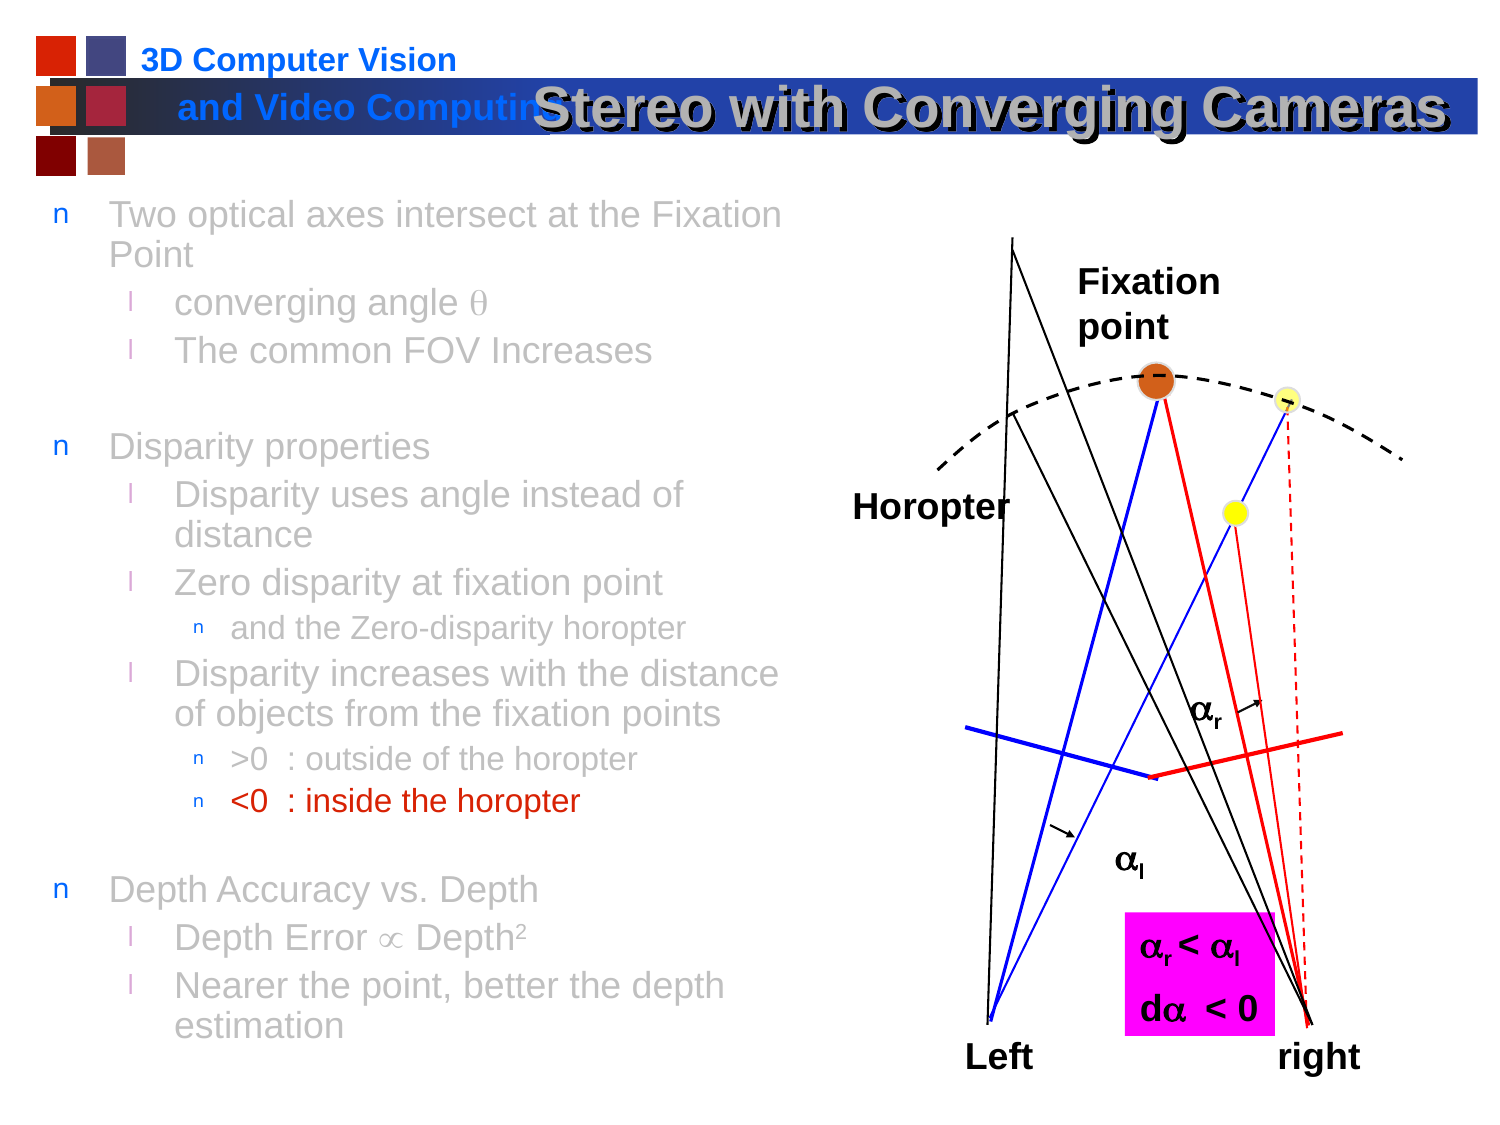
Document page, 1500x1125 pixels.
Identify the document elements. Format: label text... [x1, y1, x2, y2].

text_box Left [950, 1024, 1125, 1085]
title Stereo with Converging Cameras [486, 46, 1495, 148]
text_box [1138, 362, 1174, 376]
text_box [1049, 824, 1075, 838]
text_box Fixation point [1062, 249, 1238, 355]
text_box right [1262, 1024, 1438, 1085]
text_box ar [1174, 674, 1250, 741]
text_box [937, 375, 1403, 471]
text_box [1250, 699, 1263, 708]
text_box [1275, 387, 1300, 405]
text_box [887, 1025, 1113, 1086]
text_box ar < al da < 0 [1124, 912, 1275, 1036]
text_box Horopter [837, 474, 1050, 535]
text_box al [1099, 824, 1175, 891]
text_box [1223, 500, 1249, 526]
list Two optical axes intersect at the Fixation Point converging angle q The common FOV Increases Disparity properties Disparity uses angle instead of distance Zero disparity at fixation point and the Zero-disparity horopter Disparity increases with the distance of objects from the fixation points >0 : outside of the horopter <0 : inside the horopter Depth Accuracy vs. Depth Depth Error  Depth2 Nearer the point, better the depth estimation [36, 186, 813, 1101]
